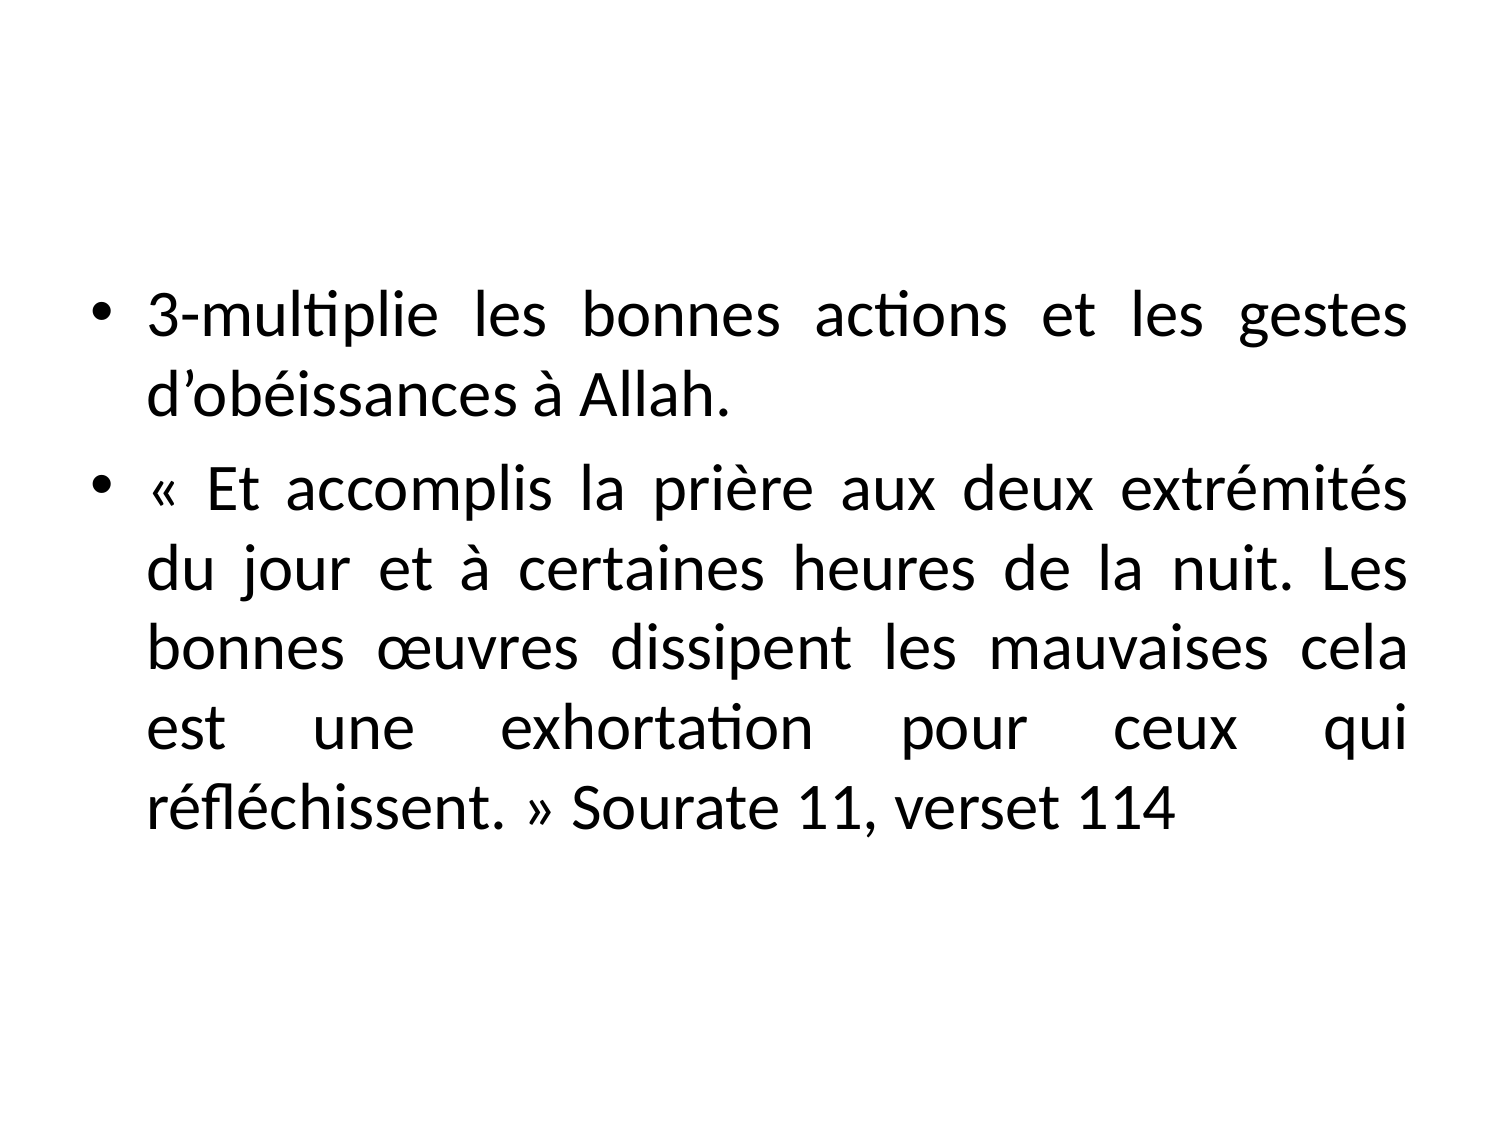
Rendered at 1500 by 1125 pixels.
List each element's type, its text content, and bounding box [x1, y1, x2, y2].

list 3-multiplie les bonnes actions et les gestes d’obéissances à Allah. « Et accomplis la prière aux deux extrémités du jour et à certaines heures de la nuit. Les bonnes œuvres dissipent les mauvaises cela est une exhortation pour ceux qui réfléchissent. » Sourate 11, verset 114 [75, 262, 1425, 1005]
